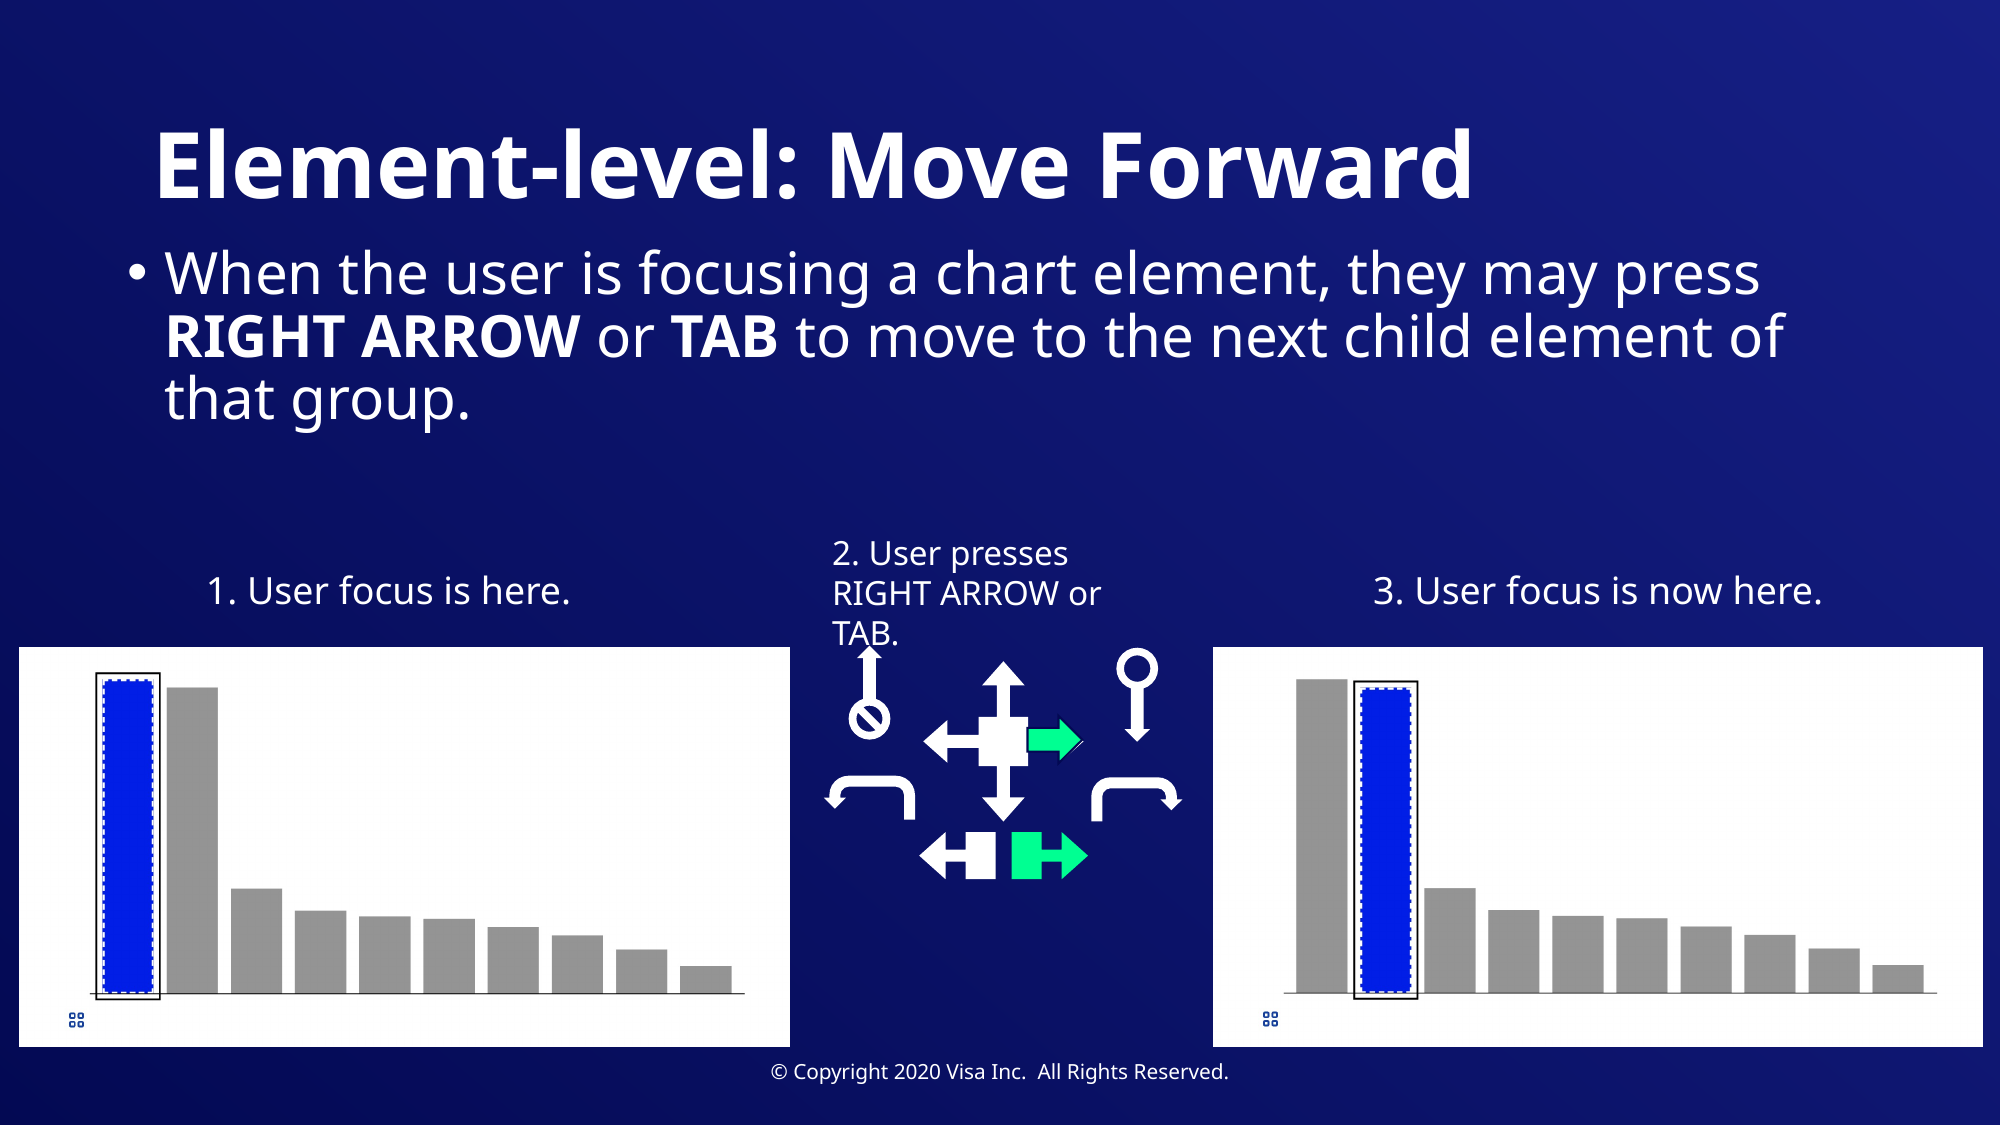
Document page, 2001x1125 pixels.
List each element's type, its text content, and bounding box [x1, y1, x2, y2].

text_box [823, 645, 1183, 880]
footer © Copyright 2020 Visa Inc. All Rights Reserved. [662, 1042, 1338, 1103]
picture [1213, 647, 1983, 1047]
picture [19, 647, 790, 1047]
text_box 2. User presses RIGHT ARROW or TAB. [817, 524, 1190, 659]
text_box 1. User focus is here. [191, 559, 587, 620]
title Element-level: Move Forward [137, 59, 1863, 236]
text_box 3. User focus is now here. [1358, 559, 1839, 620]
list When the user is focusing a chart element, they may press RIGHT ARROW or TAB to move to the next child element of that group. [112, 236, 1911, 451]
